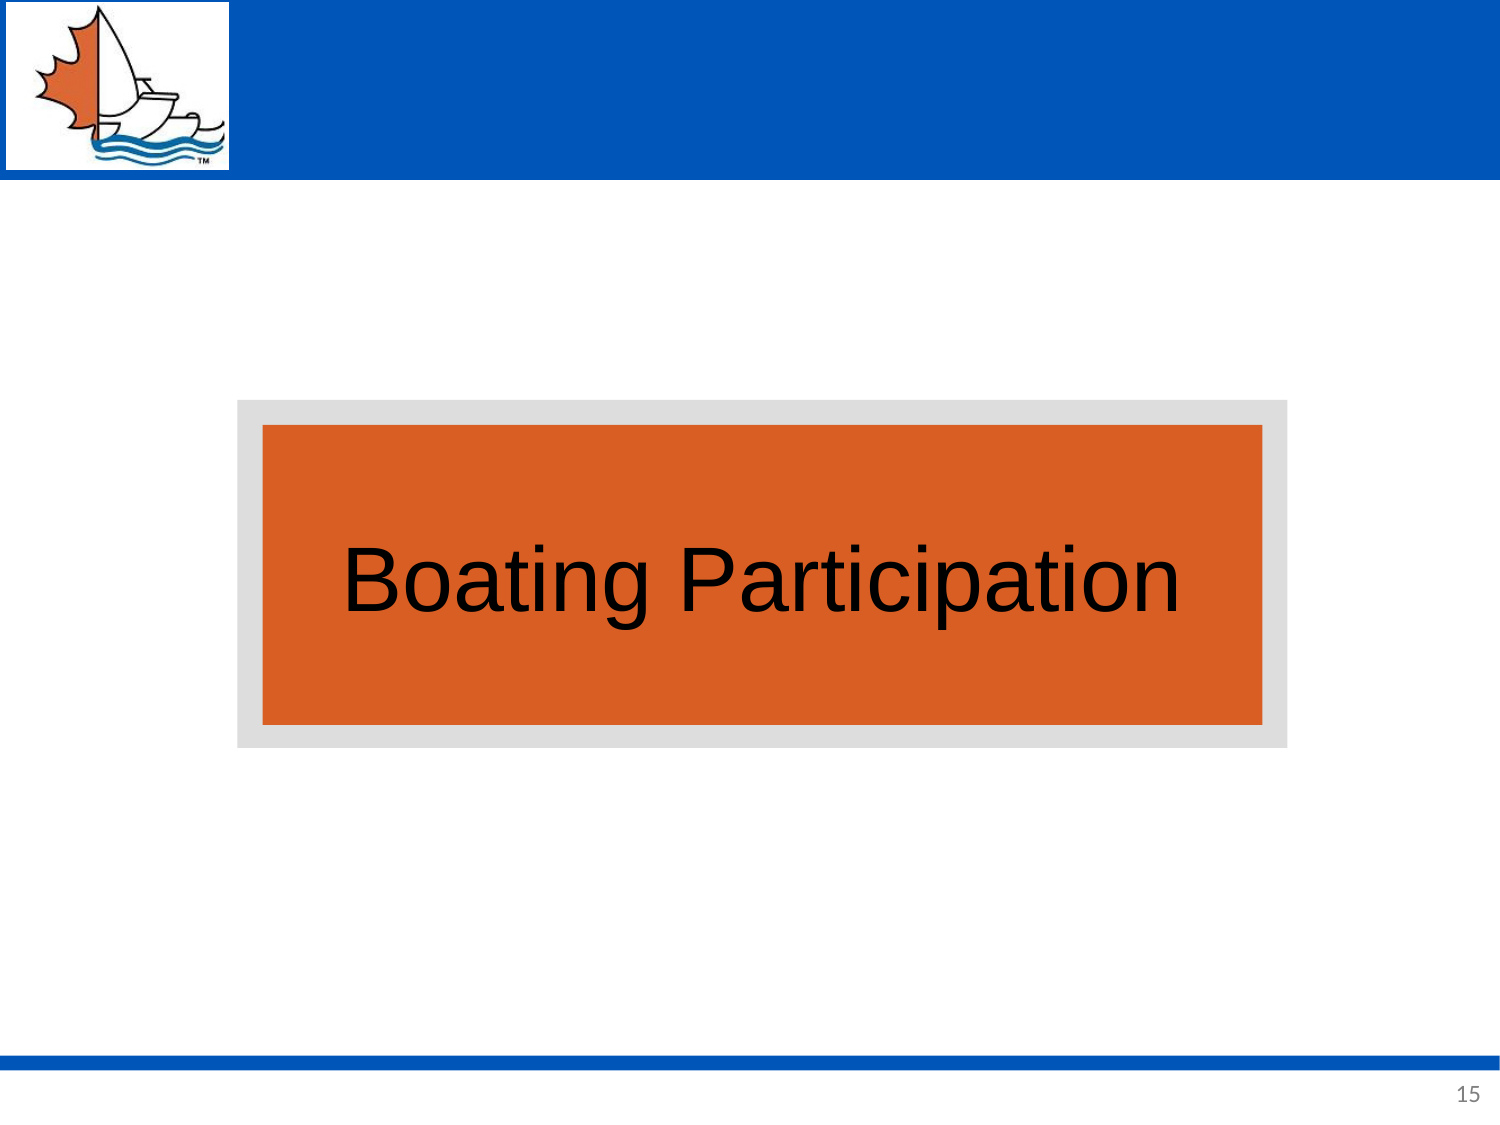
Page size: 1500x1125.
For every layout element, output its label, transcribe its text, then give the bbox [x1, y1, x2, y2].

text_box Boating Participation [262, 424, 1263, 725]
text_box [237, 399, 1288, 748]
picture [6, 2, 229, 170]
slide_number 15 [1404, 1062, 1499, 1123]
